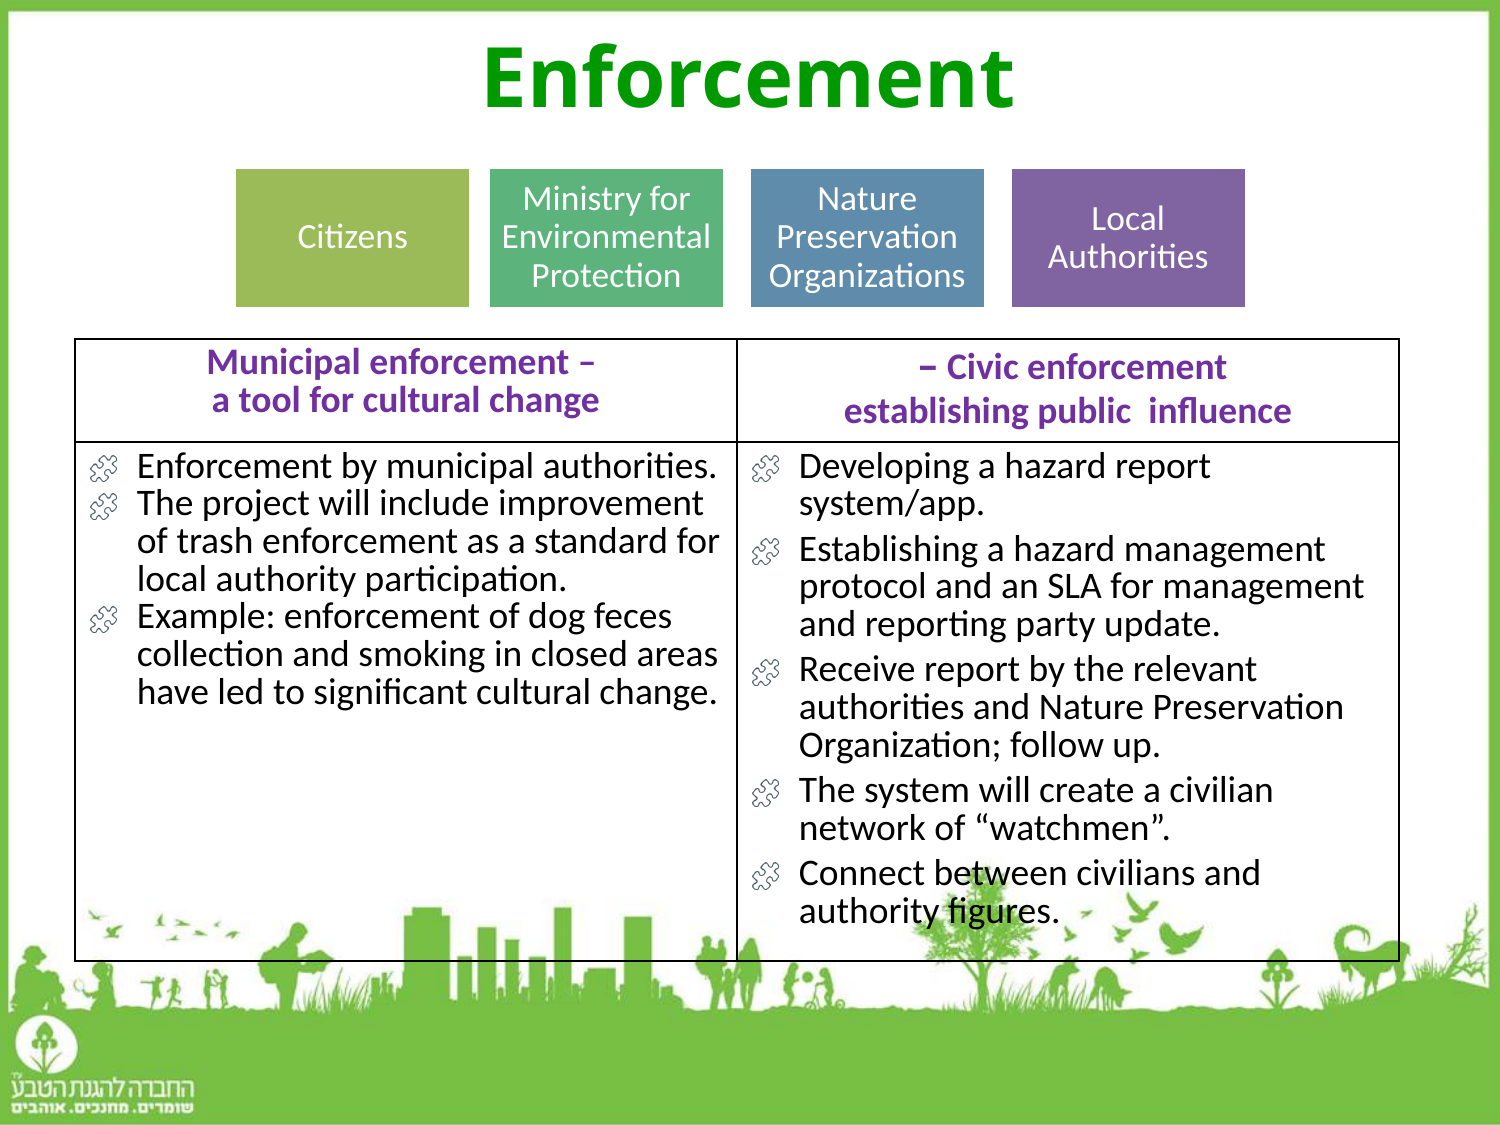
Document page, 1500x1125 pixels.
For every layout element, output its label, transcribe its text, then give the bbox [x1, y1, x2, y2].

table_header Civic enforcement – establishing public influence [738, 340, 1398, 441]
table_cell Enforcement by municipal authorities. The project will include improvement of trash enforcement as a standard for local authority participation. Example: enforcement of dog feces collection and smoking in closed areas have led to significant cultural change. [76, 443, 736, 960]
table_header Municipal enforcement – a tool for cultural change [76, 340, 736, 441]
table_cell Developing a hazard report system/app. Establishing a hazard management protocol and an SLA for management and reporting party update. Receive report by the relevant authorities and Nature Preservation Organization; follow up. The system will create a civilian network of “watchmen”. Connect between civilians and authority figures. [738, 443, 1398, 960]
picture [0, 0, 1500, 1125]
title Enforcement [73, 17, 1424, 153]
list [226, 111, 1248, 364]
